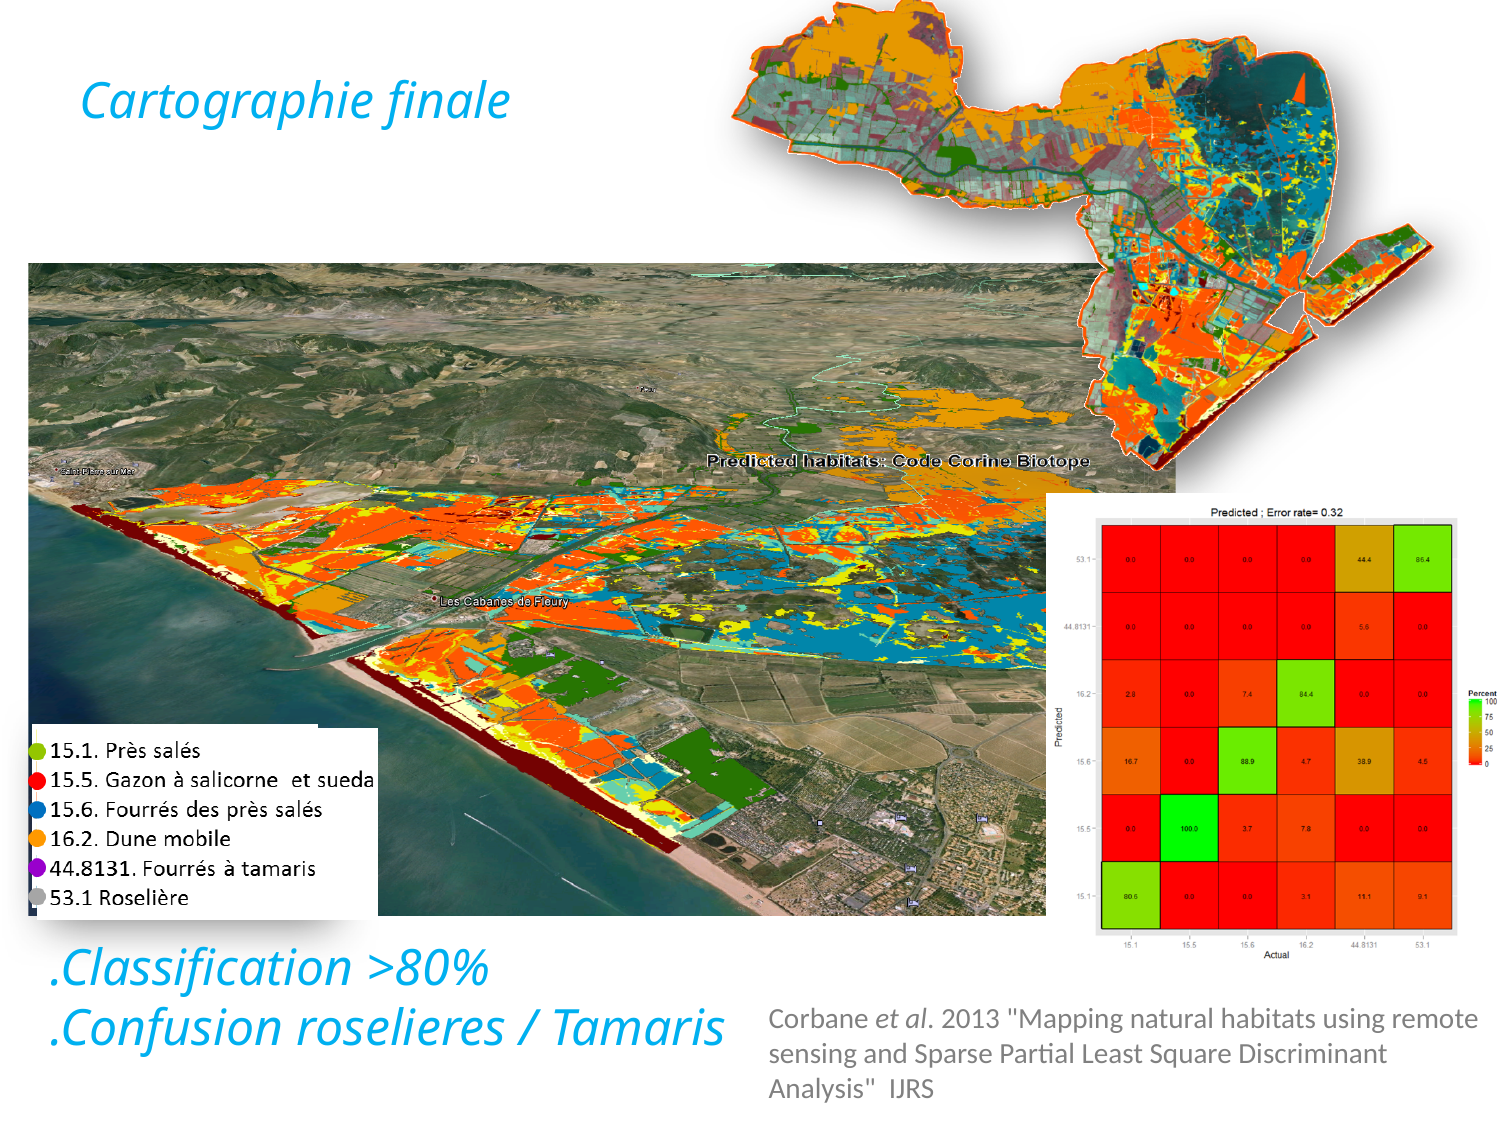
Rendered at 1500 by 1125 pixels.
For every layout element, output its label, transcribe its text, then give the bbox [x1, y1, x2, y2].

picture [1046, 492, 1500, 963]
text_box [28, 262, 1176, 917]
text_box .Classification >80% .Confusion roselieres / Tamaris [35, 939, 857, 1053]
picture [28, 727, 378, 926]
text_box Cartographie finale [64, 41, 626, 155]
text_box Corbane et al. 2013 "Mapping natural habitats using remote sensing and Sparse Partial Least Square Discriminant Analysis" IJRS [753, 991, 1500, 1112]
picture [702, 0, 1450, 471]
